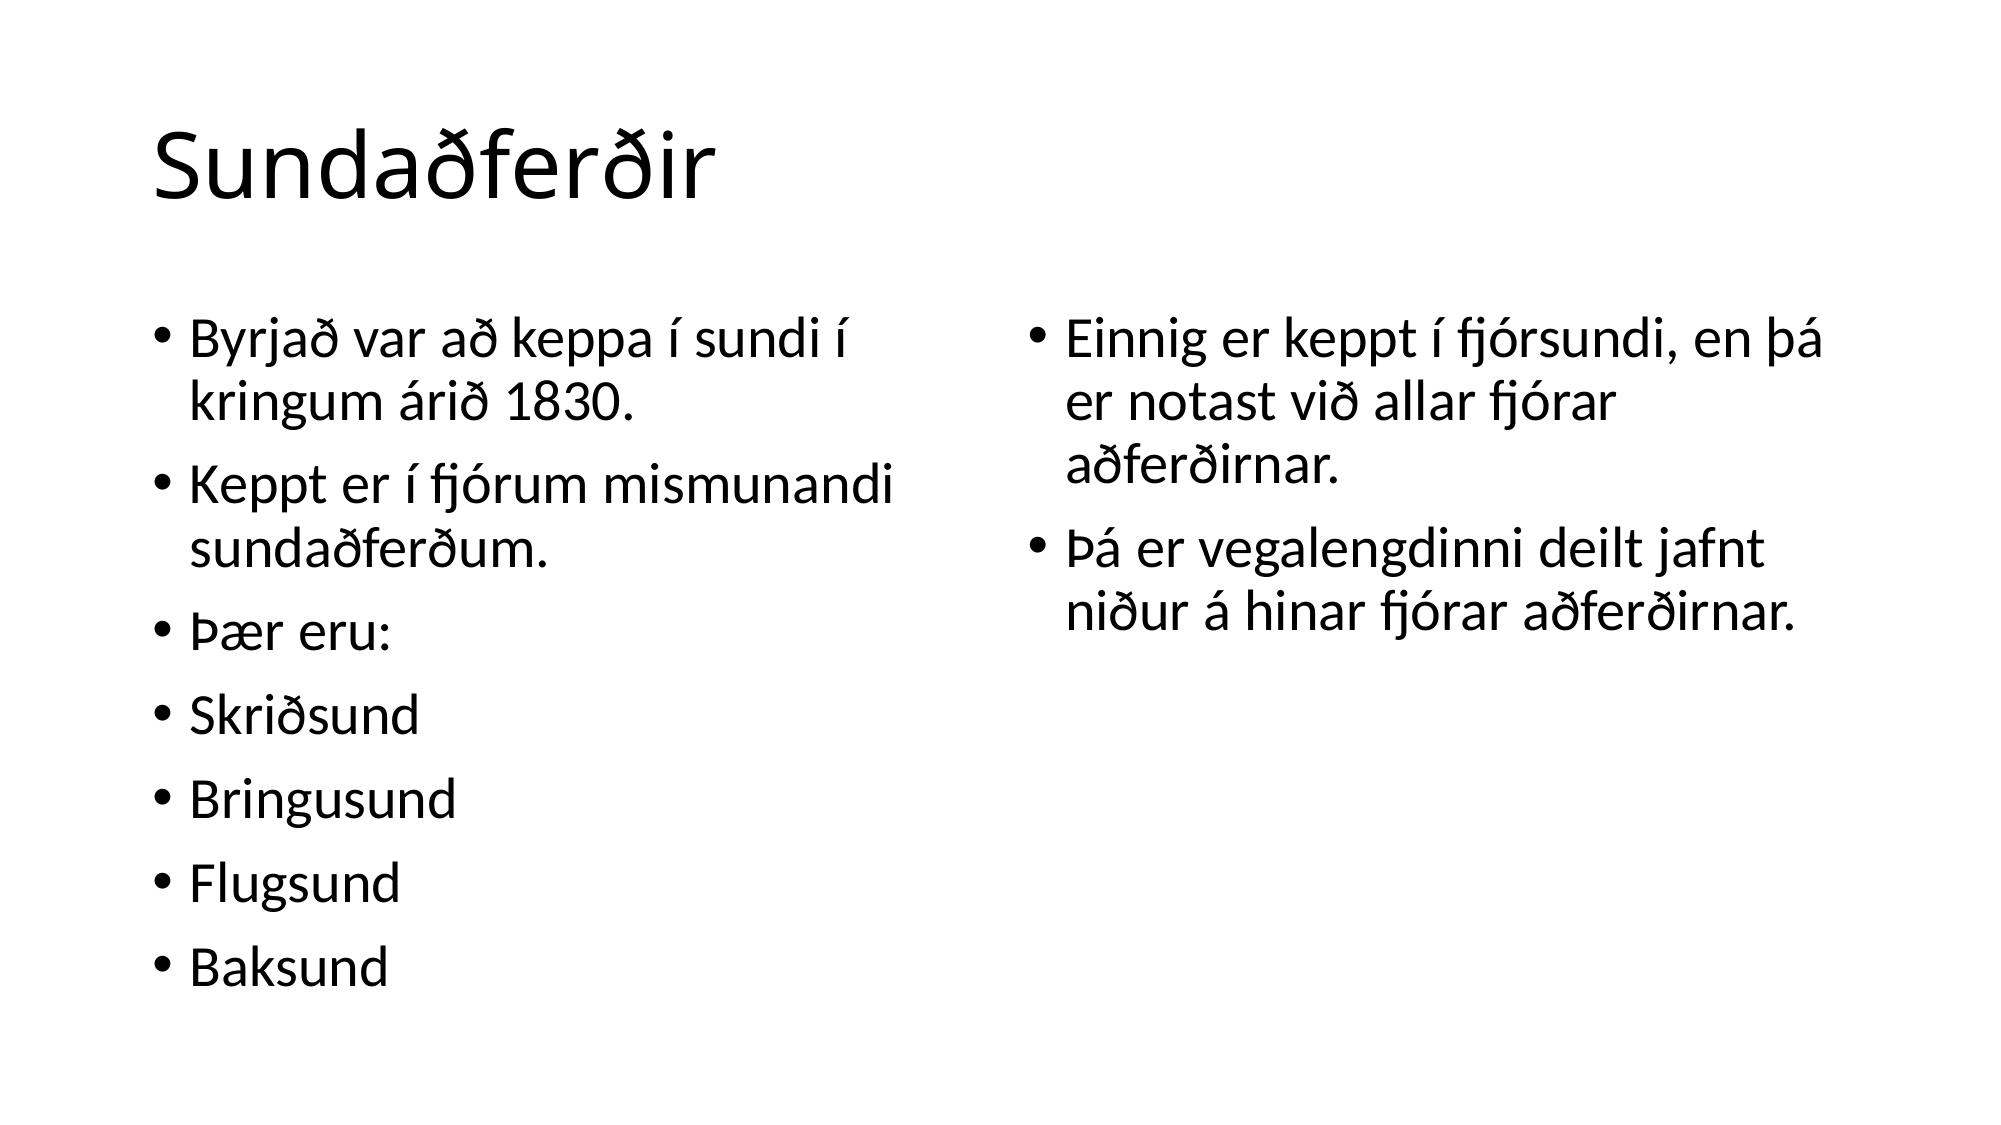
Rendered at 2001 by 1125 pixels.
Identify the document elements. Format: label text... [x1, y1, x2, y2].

list Byrjað var að keppa í sundi í kringum árið 1830. Keppt er í fjórum mismunandi sundaðferðum. Þær eru: Skriðsund Bringusund Flugsund Baksund [137, 299, 988, 1014]
title Sundaðferðir [137, 59, 1863, 278]
list Einnig er keppt í fjórsundi, en þá er notast við allar fjórar aðferðirnar. Þá er vegalengdinni deilt jafnt niður á hinar fjórar aðferðirnar. [1012, 299, 1863, 1014]
